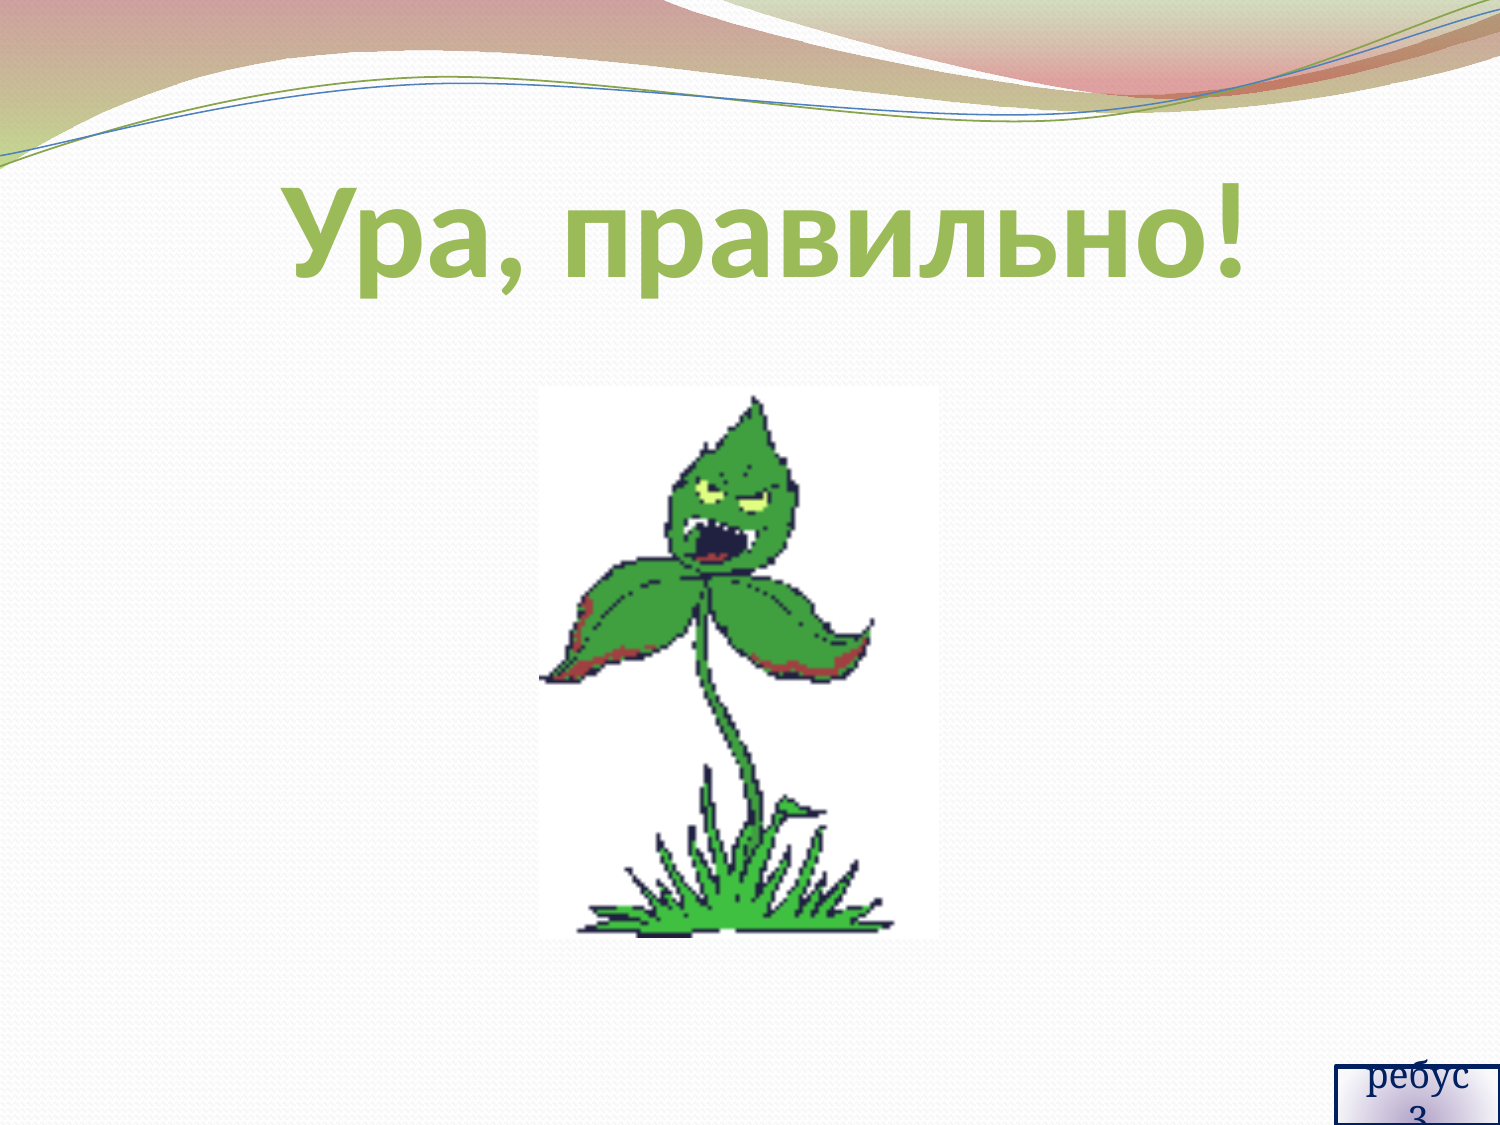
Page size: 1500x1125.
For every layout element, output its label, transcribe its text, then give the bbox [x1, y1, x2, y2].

title Ура, правильно! [46, 117, 1421, 305]
picture [538, 386, 940, 938]
text_box ребус 3 [1335, 1066, 1500, 1125]
